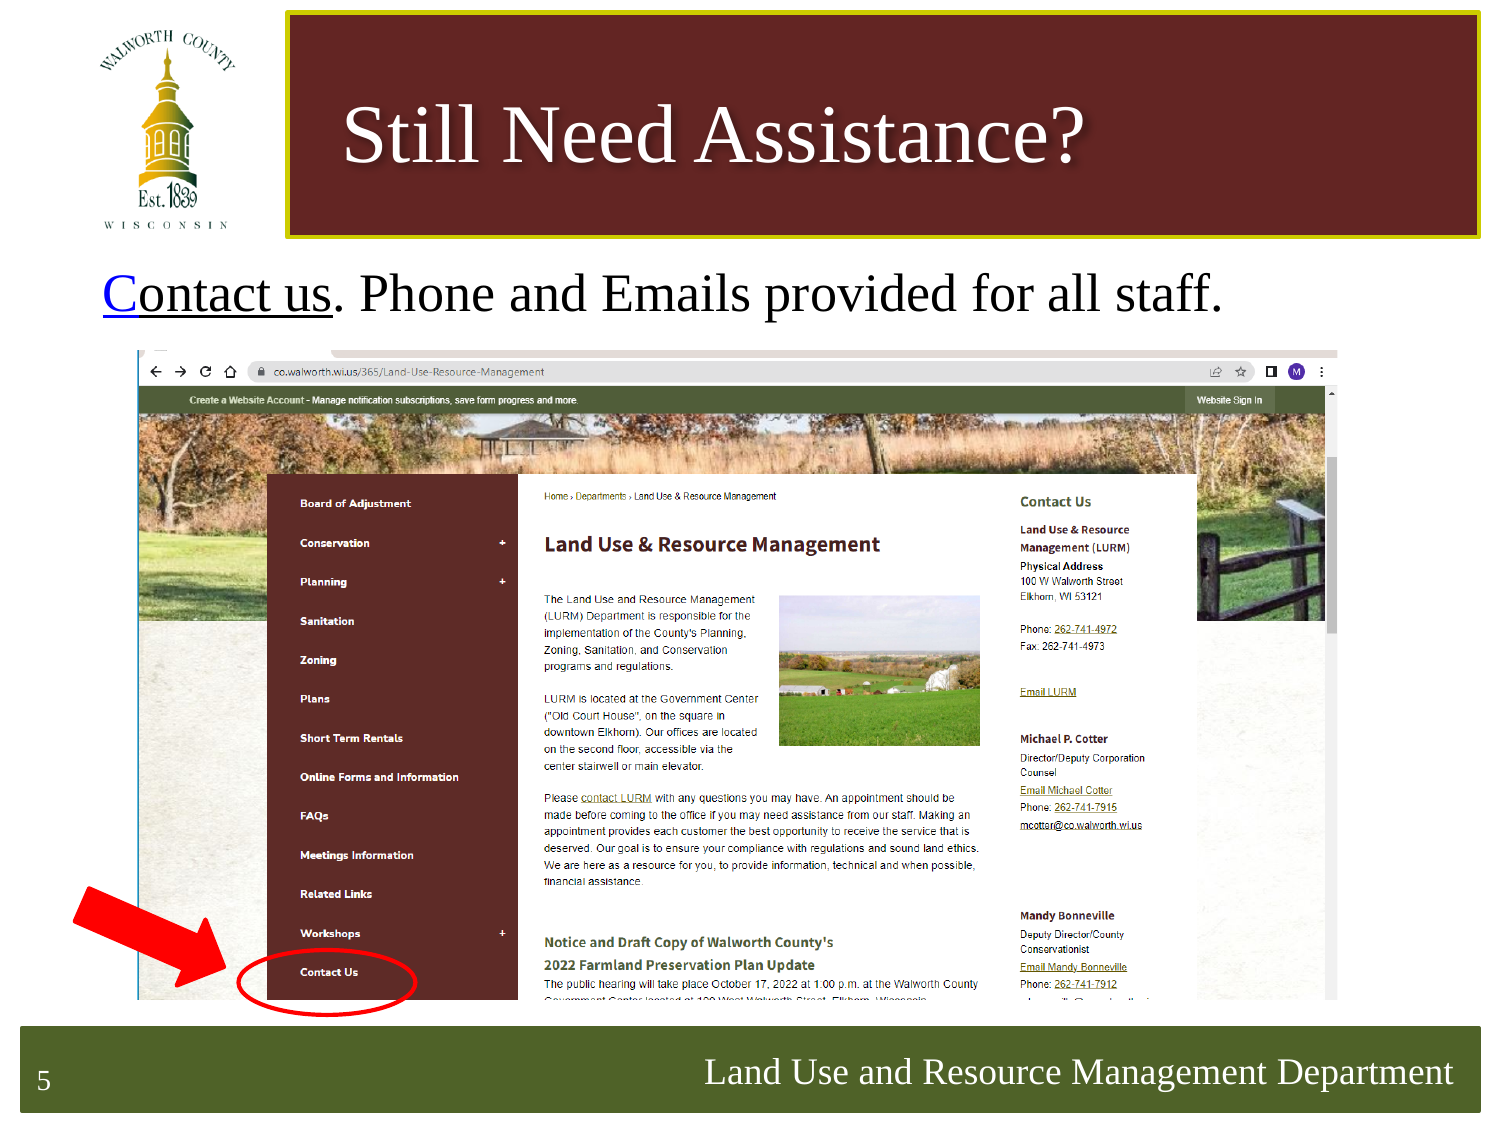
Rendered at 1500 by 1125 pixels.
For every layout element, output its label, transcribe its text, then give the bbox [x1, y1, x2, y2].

picture [75, 19, 259, 231]
text_box [271, 1010, 383, 1018]
picture [137, 349, 1338, 1001]
title Still Need Assistance? [326, 35, 1440, 223]
text_box [72, 886, 132, 949]
list Contact us. Phone and Emails provided for all staff. [87, 249, 1425, 350]
